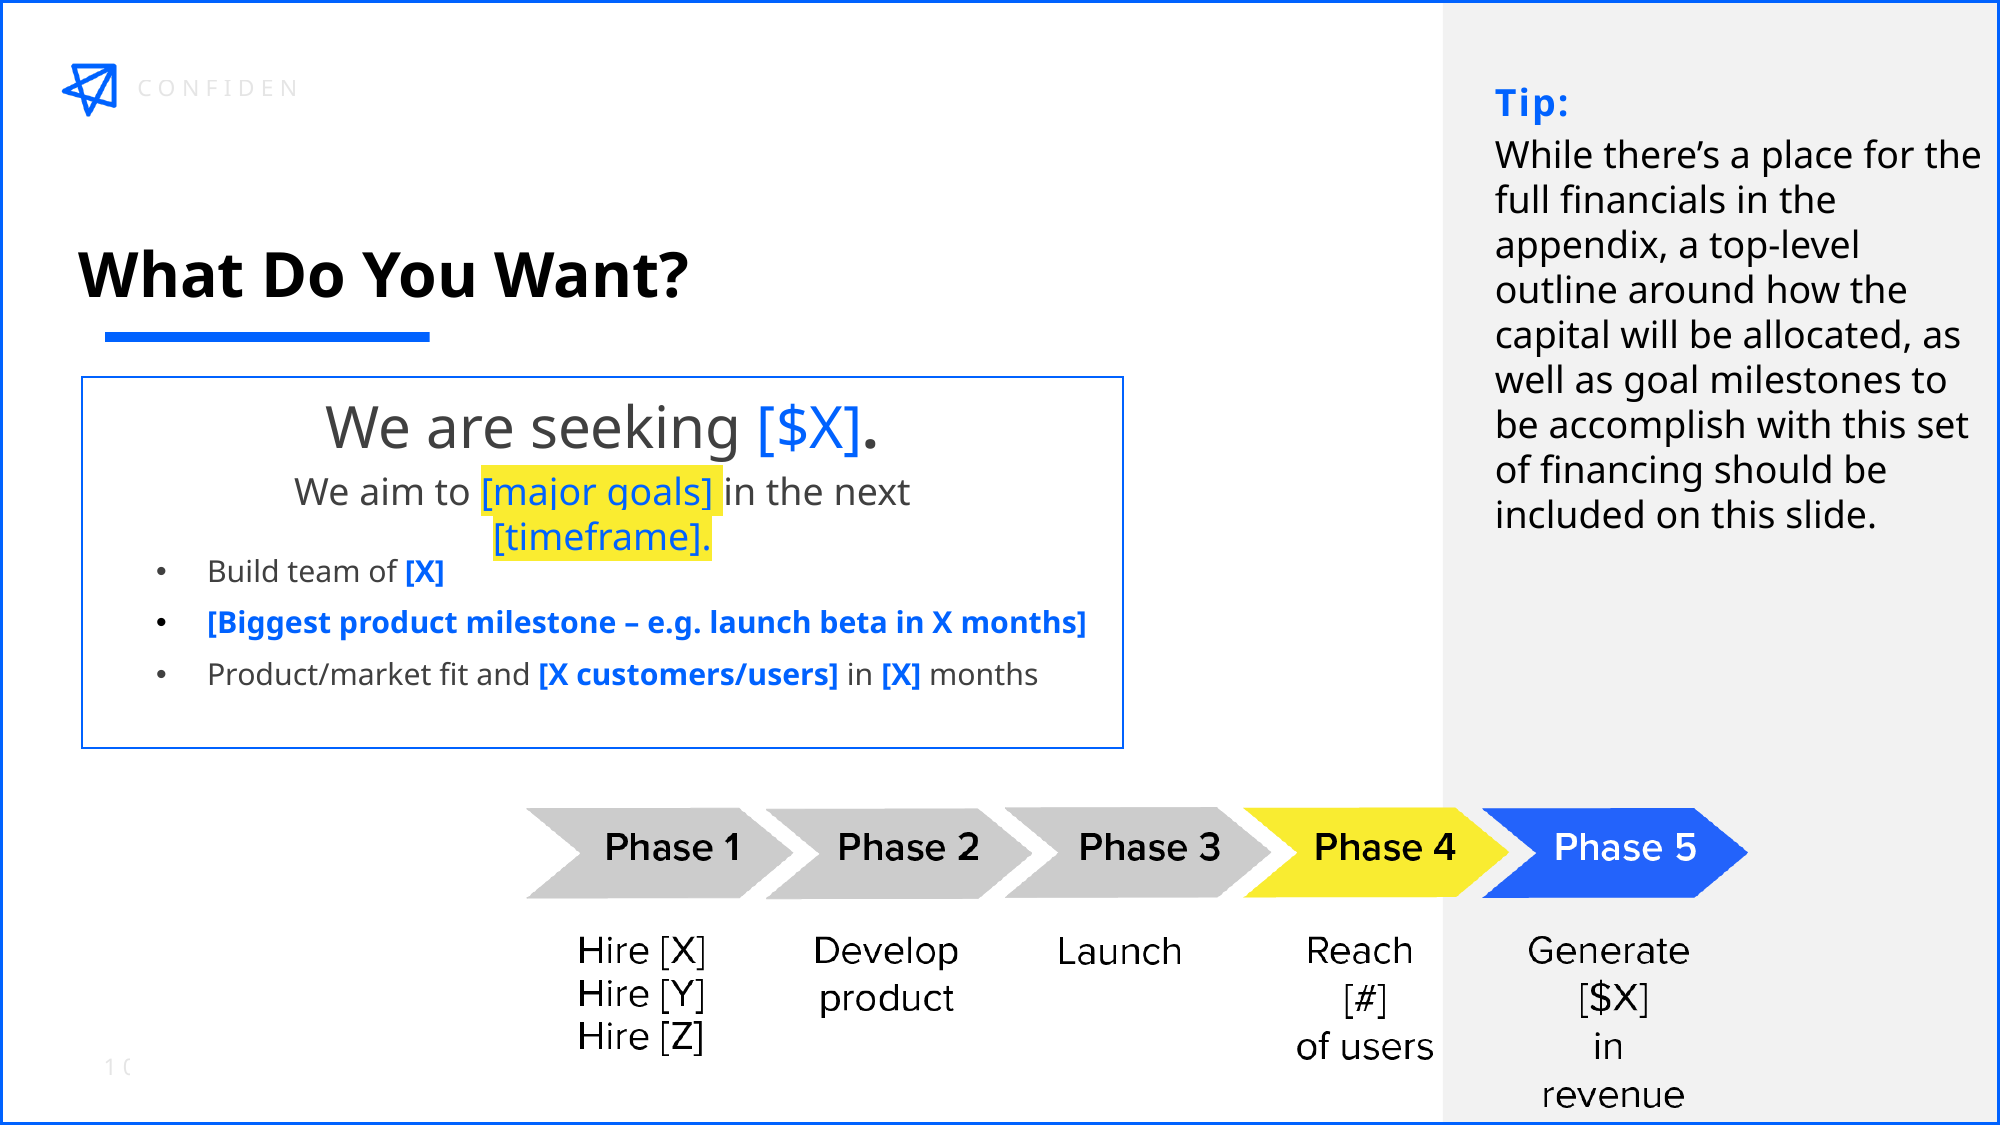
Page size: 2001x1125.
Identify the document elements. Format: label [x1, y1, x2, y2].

text_box [0, 0, 2000, 1125]
picture [526, 807, 1748, 1120]
text_box [82, 376, 1136, 749]
